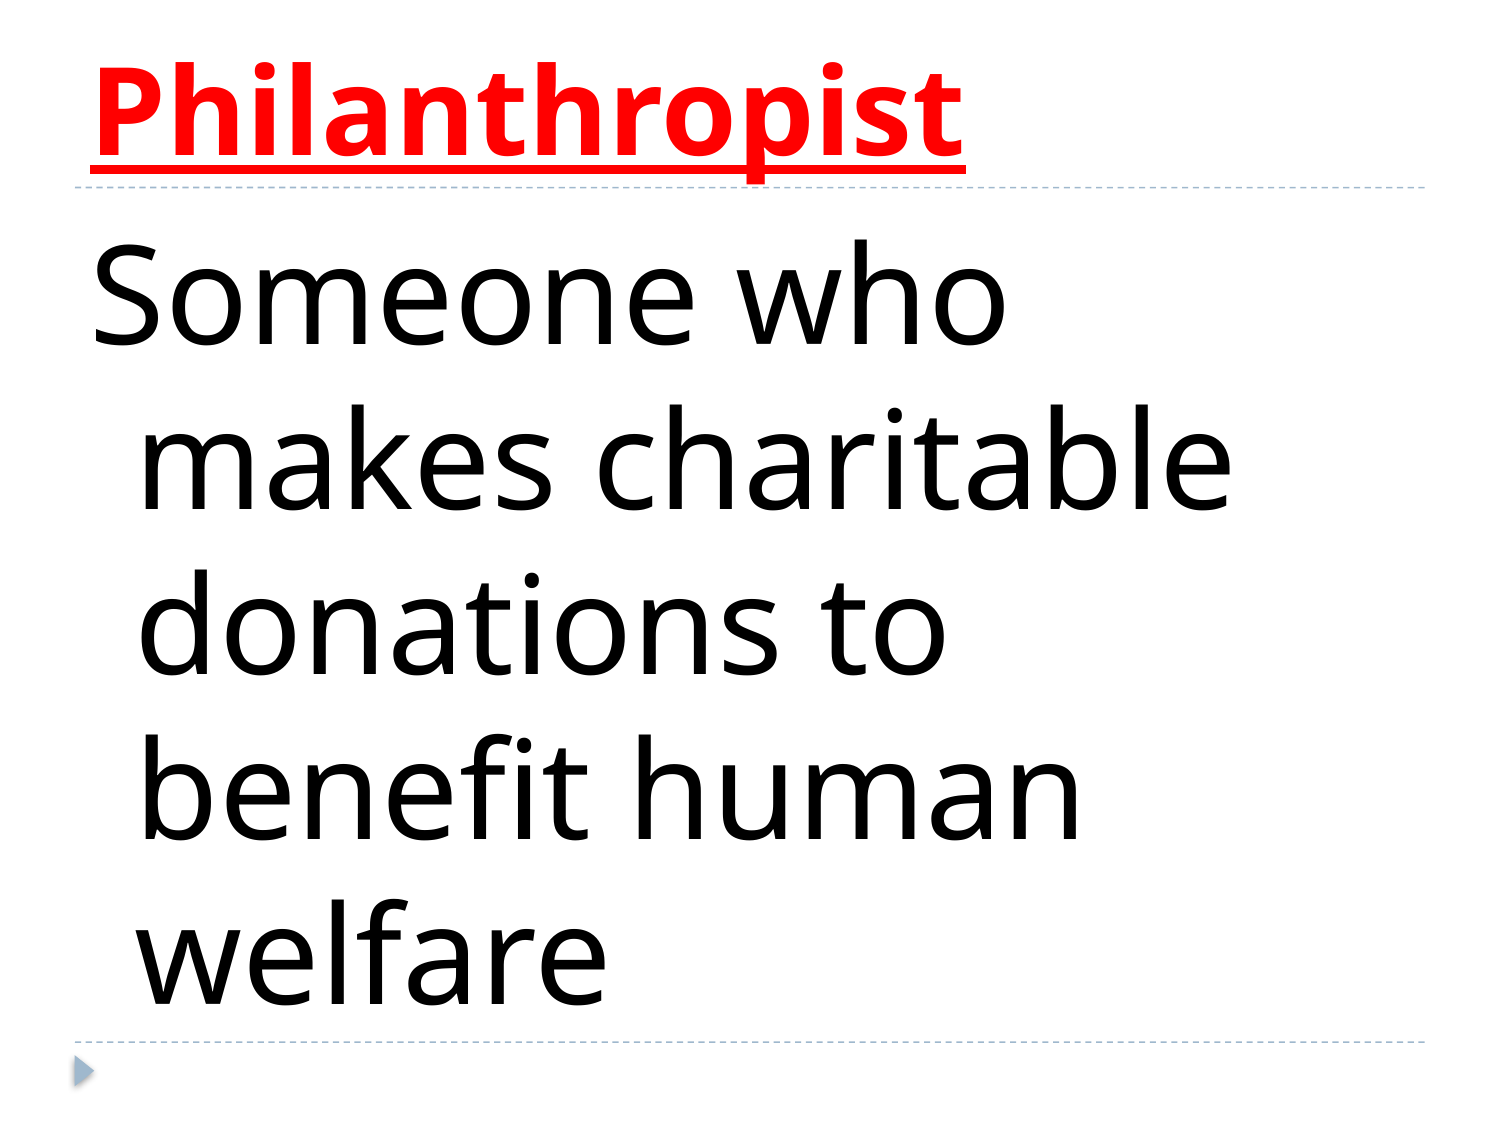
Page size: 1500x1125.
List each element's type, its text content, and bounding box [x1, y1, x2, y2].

title Philanthropist [75, 24, 1425, 188]
list Someone who makes charitable donations to benefit human welfare [75, 200, 1425, 1006]
